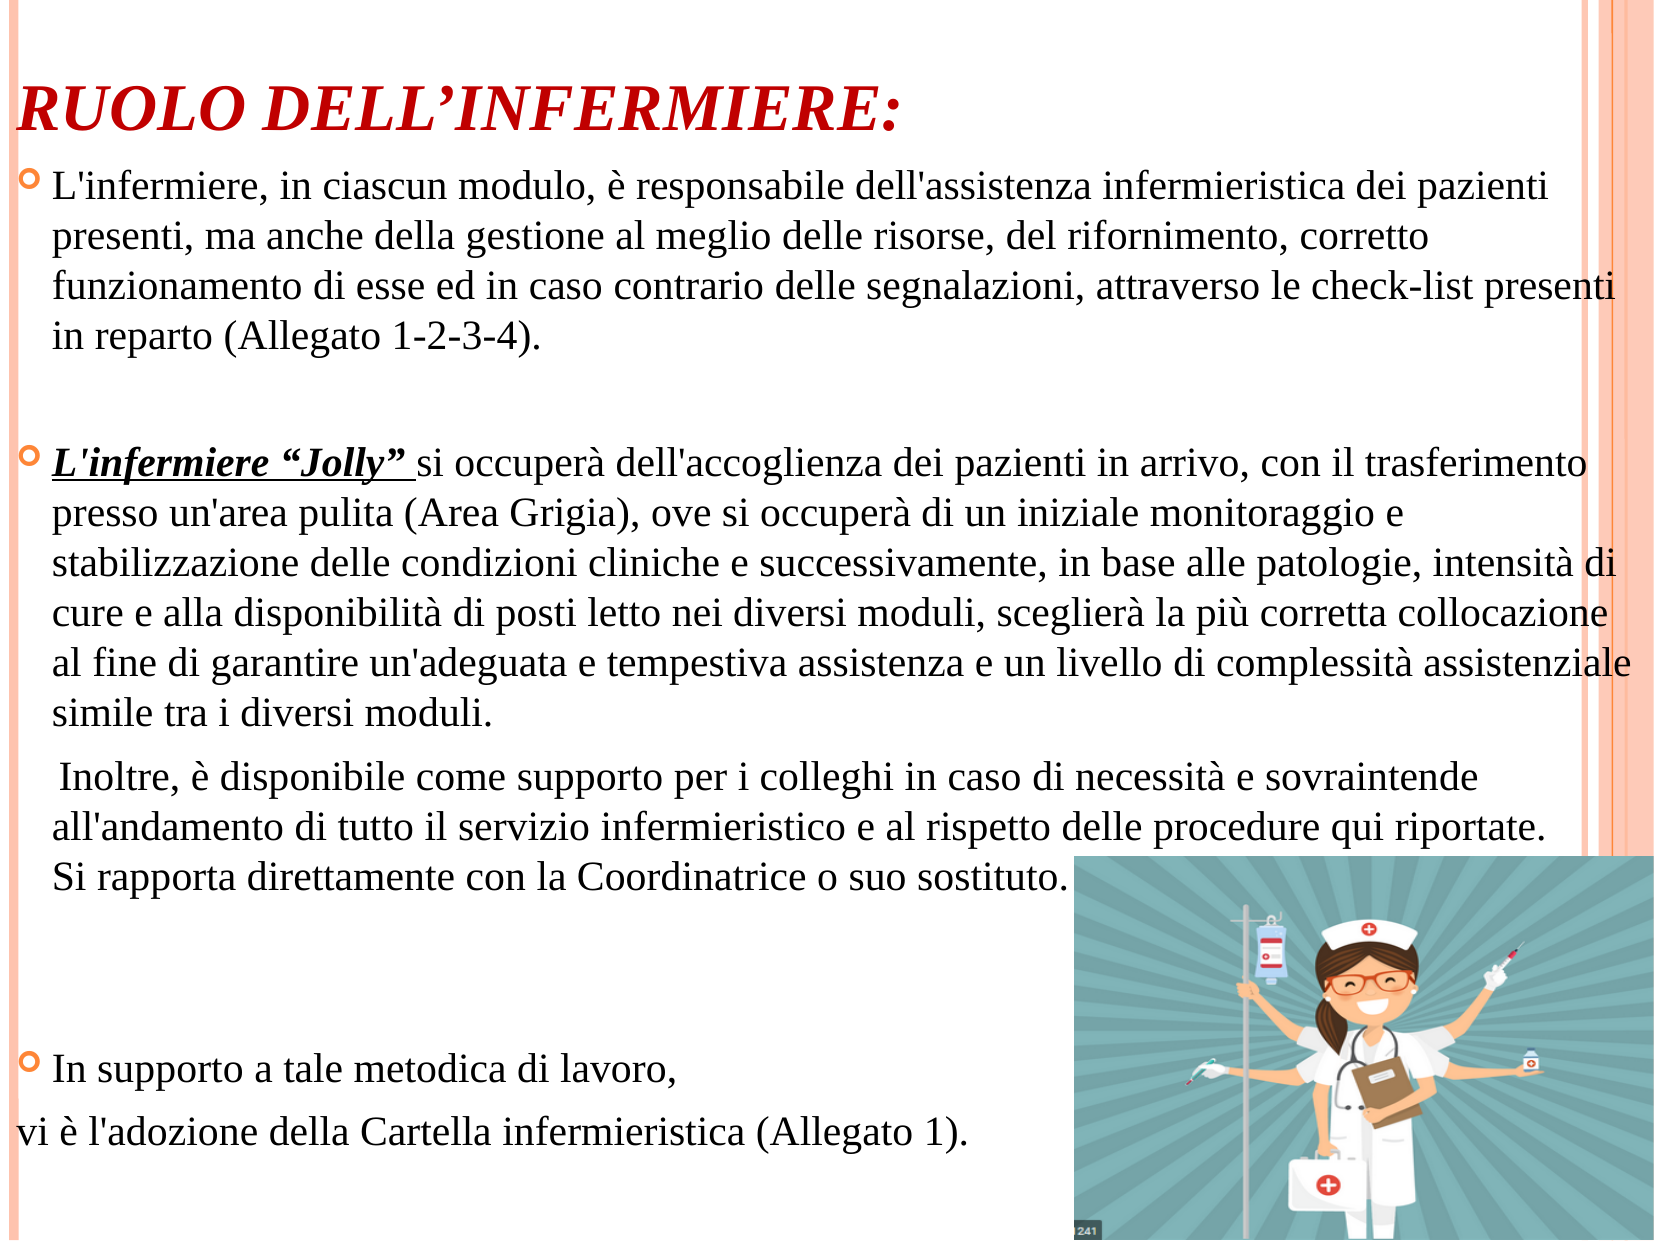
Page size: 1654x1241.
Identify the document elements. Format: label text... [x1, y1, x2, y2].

picture [1074, 856, 1654, 1241]
subtitle RUOLO DELL’INFERMIERE: L'infermiere, in ciascun modulo, è responsabile dell'assistenza infermieristica dei pazienti presenti, ma anche della gestione al meglio delle risorse, del rifornimento, corretto funzionamento di esse ed in caso contrario delle segnalazioni, attraverso le check-list presenti in reparto (Allegato 1-2-3-4). L'infermiere “Jolly” si occuperà dell'accoglienza dei pazienti in arrivo, con il trasferimento presso un'area pulita (Area Grigia), ove si occuperà di un iniziale monitoraggio e stabilizzazione delle condizioni cliniche e successivamente, in base alle patologie, intensità di cure e alla disponibilità di posti letto nei diversi moduli, sceglierà la più corretta collocazione al fine di garantire un'adeguata e tempestiva assistenza e un livello di complessità assistenziale simile tra i diversi moduli. Inoltre, è disponibile come supporto per i colleghi in caso di necessità e sovraintende all'andamento di tutto il servizio infermieristico e al rispetto delle procedure qui riportate. Si rapporta direttamente con la Coordinatrice o suo sostituto. In supporto a tale metodica di lavoro, vi è l'adozione della Cartella infermieristica (Allegato 1). [0, 55, 1654, 1241]
